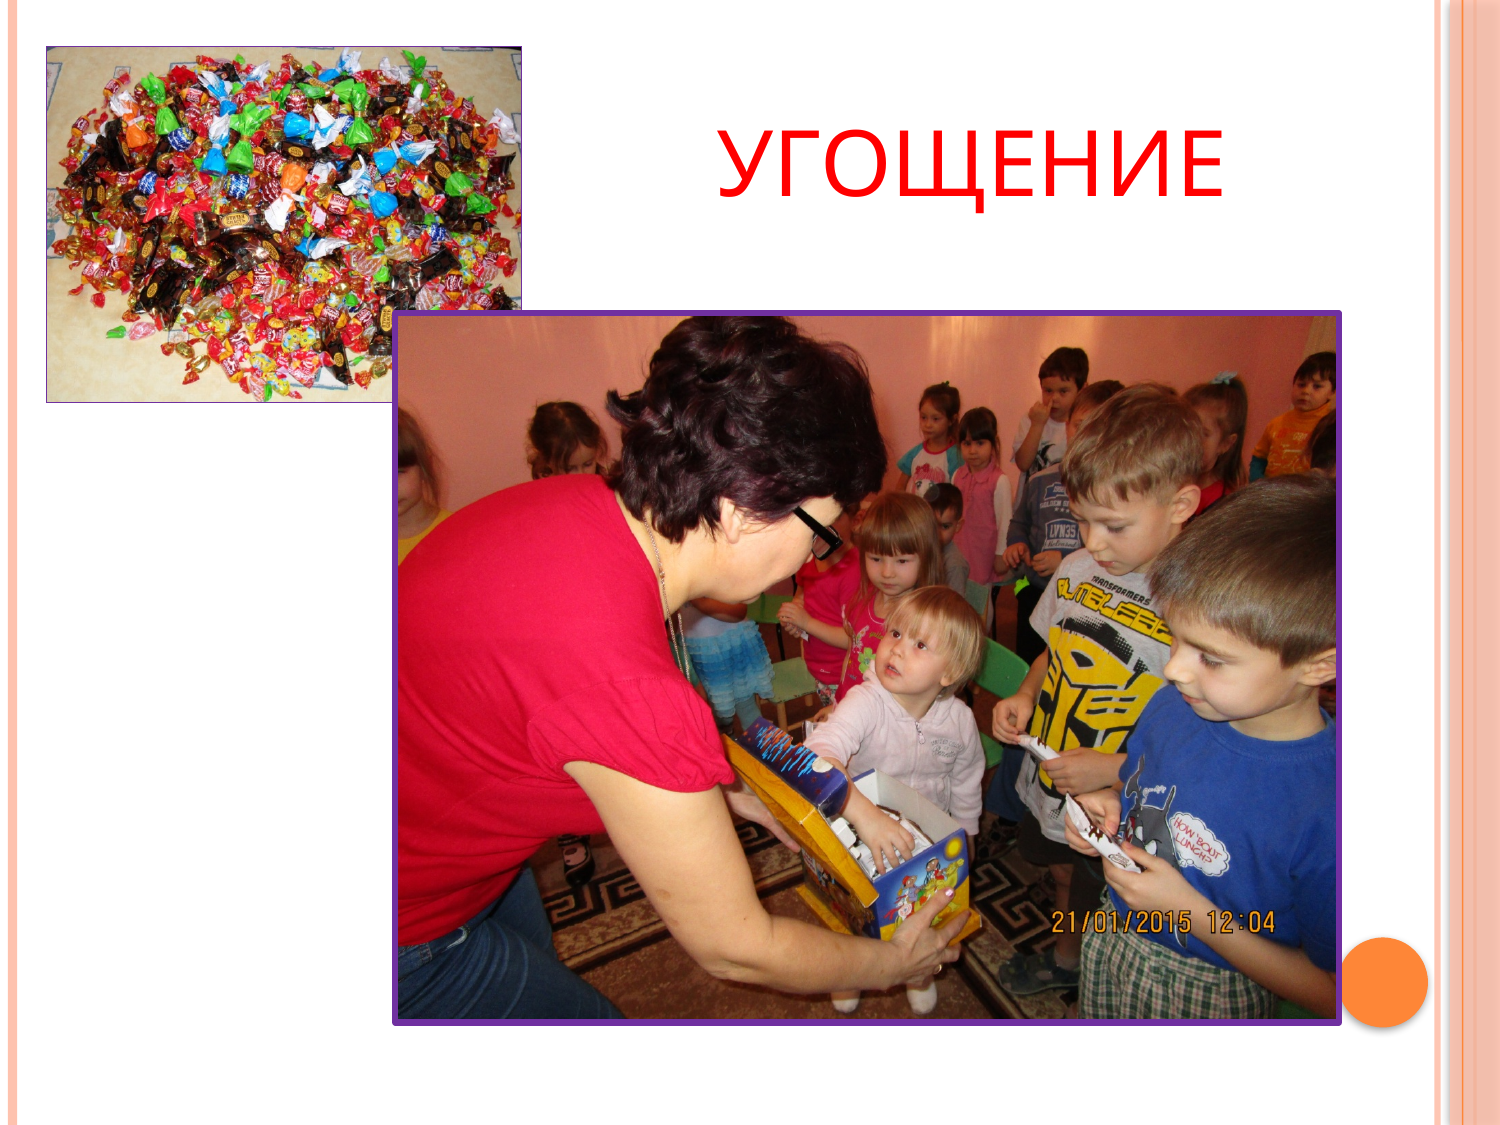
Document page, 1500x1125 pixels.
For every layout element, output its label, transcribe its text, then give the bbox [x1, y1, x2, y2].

picture [46, 46, 1337, 1020]
title Угощение [667, 93, 1300, 223]
